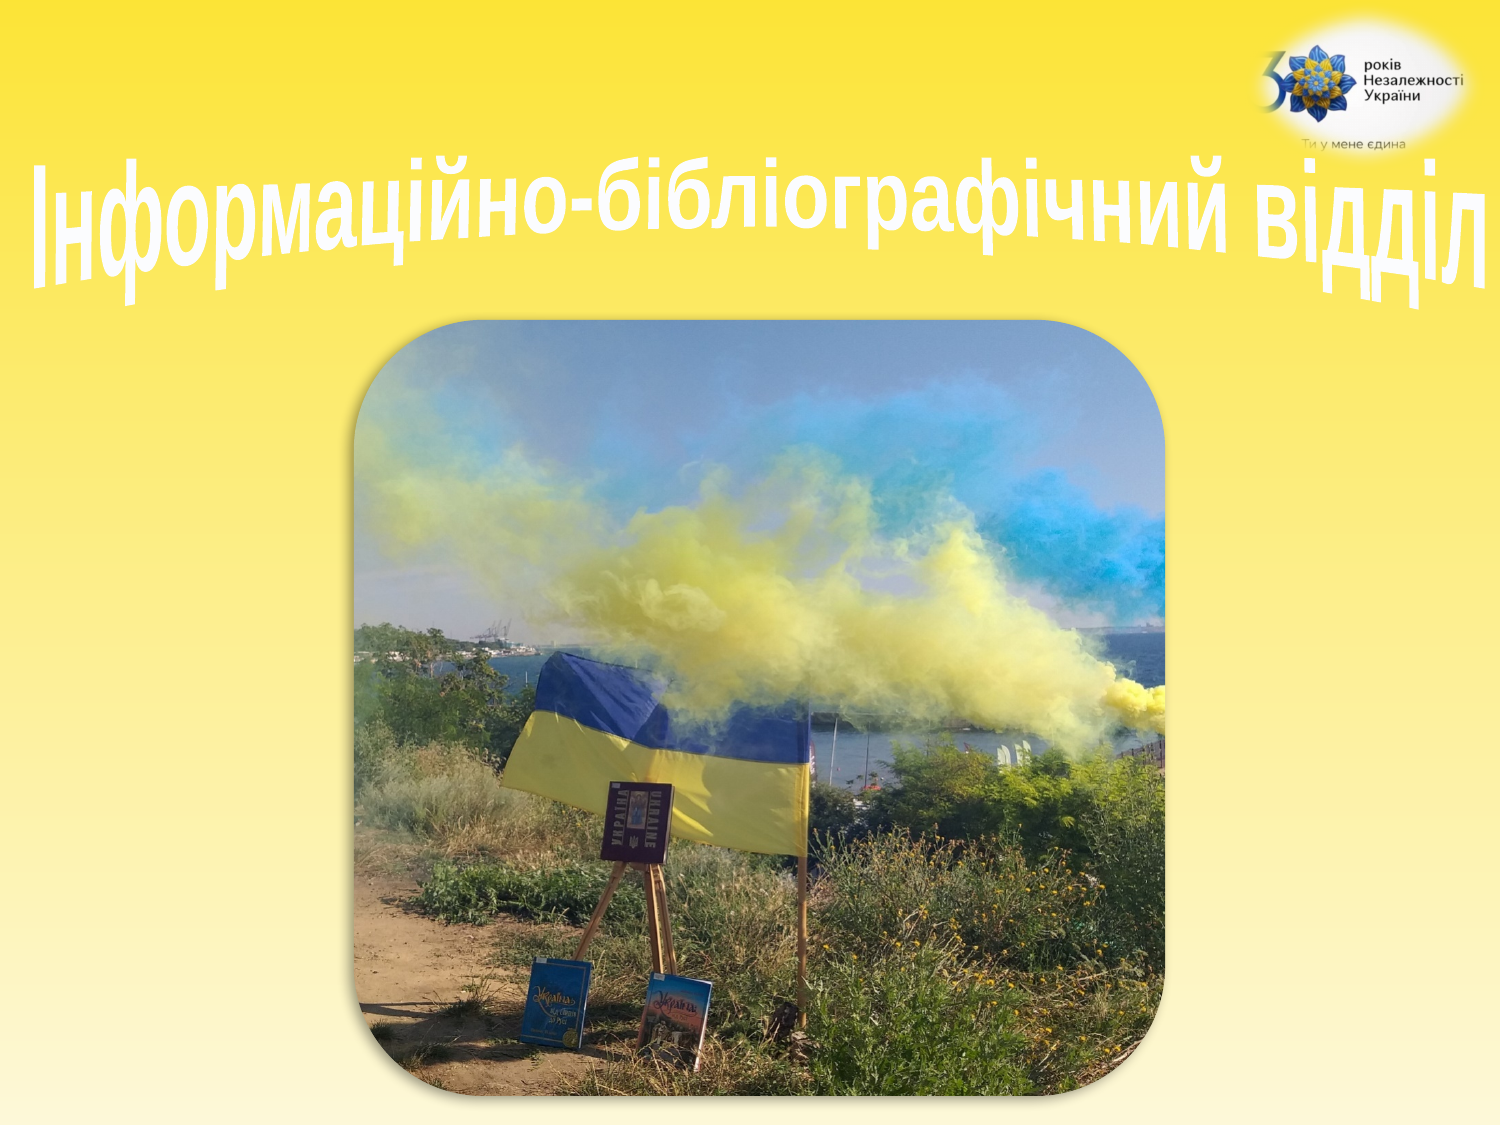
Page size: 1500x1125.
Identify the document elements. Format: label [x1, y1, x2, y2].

picture [353, 319, 1166, 1097]
picture [1241, 0, 1489, 173]
